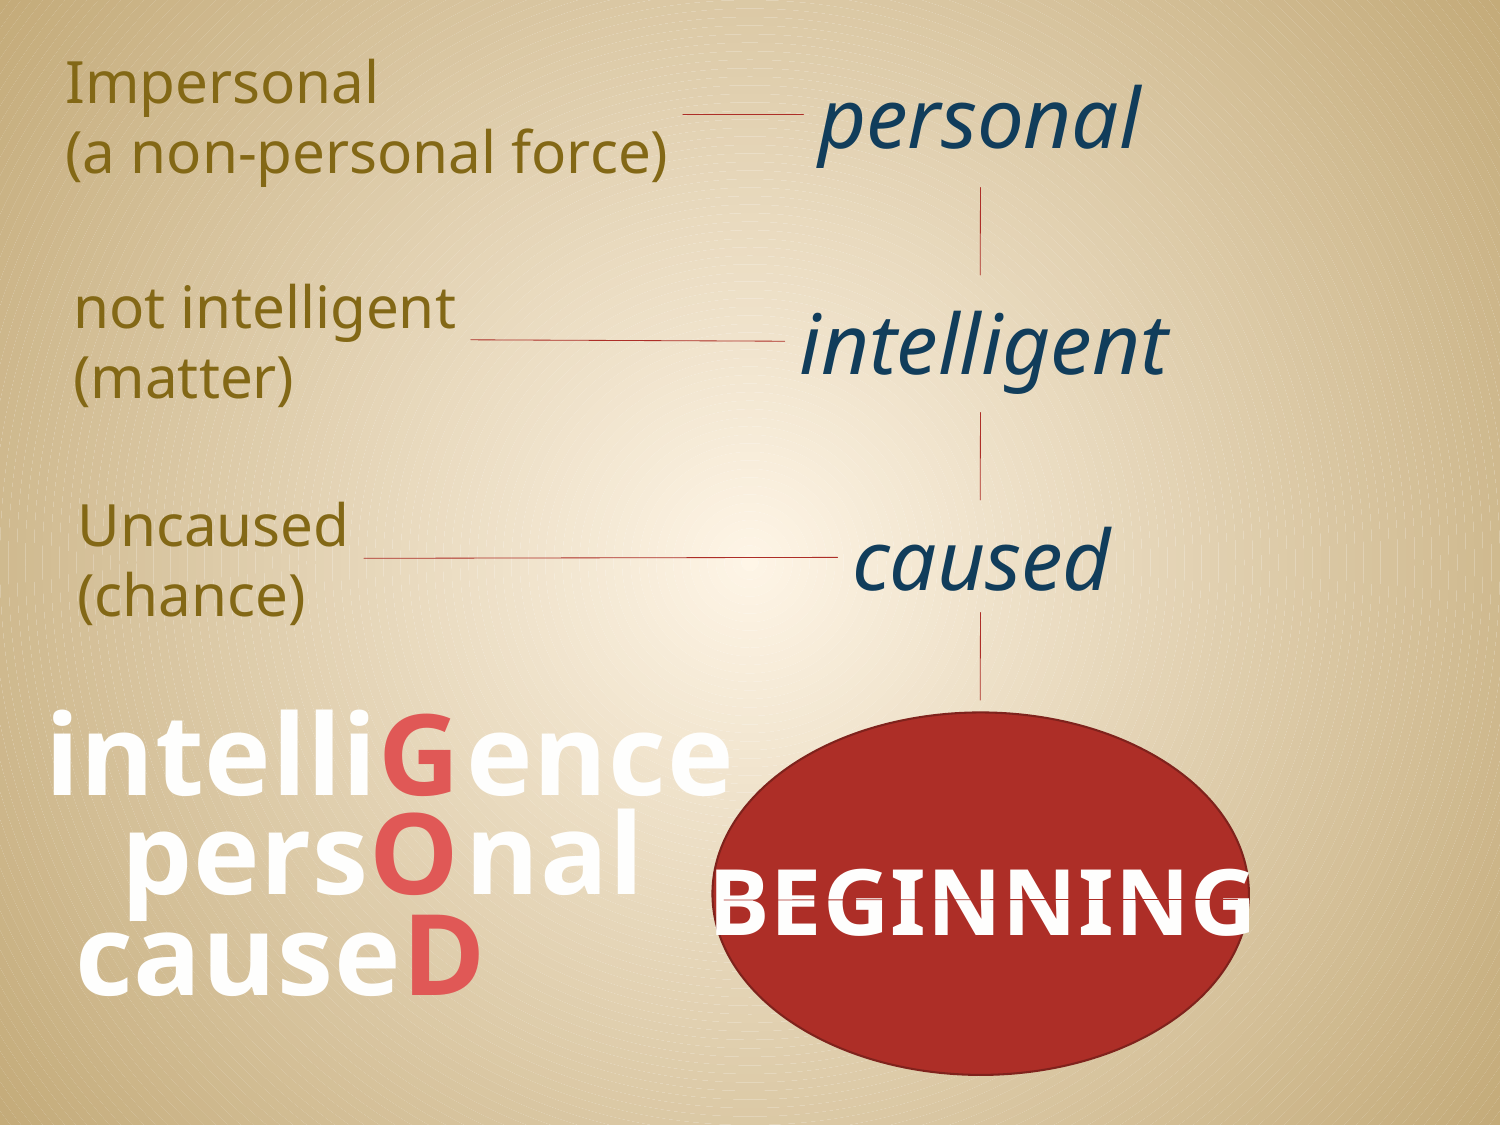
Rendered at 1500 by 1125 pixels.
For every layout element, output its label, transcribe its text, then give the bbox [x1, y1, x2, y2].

text_box intelligent [784, 283, 1184, 399]
text_box Impersonal (a non-personal force) [50, 37, 683, 193]
text_box intelliGence [30, 674, 750, 825]
text_box Uncaused (chance) [62, 480, 364, 636]
text_box persOnal [106, 774, 660, 925]
text_box [731, 962, 1231, 1076]
text_box not intelligent (matter) [58, 262, 471, 418]
text_box caused [837, 500, 1127, 615]
text_box [725, 711, 1237, 836]
text_box personal [803, 57, 1156, 173]
text_box causeD [60, 874, 502, 1025]
text_box BEGINNING [693, 836, 1273, 962]
